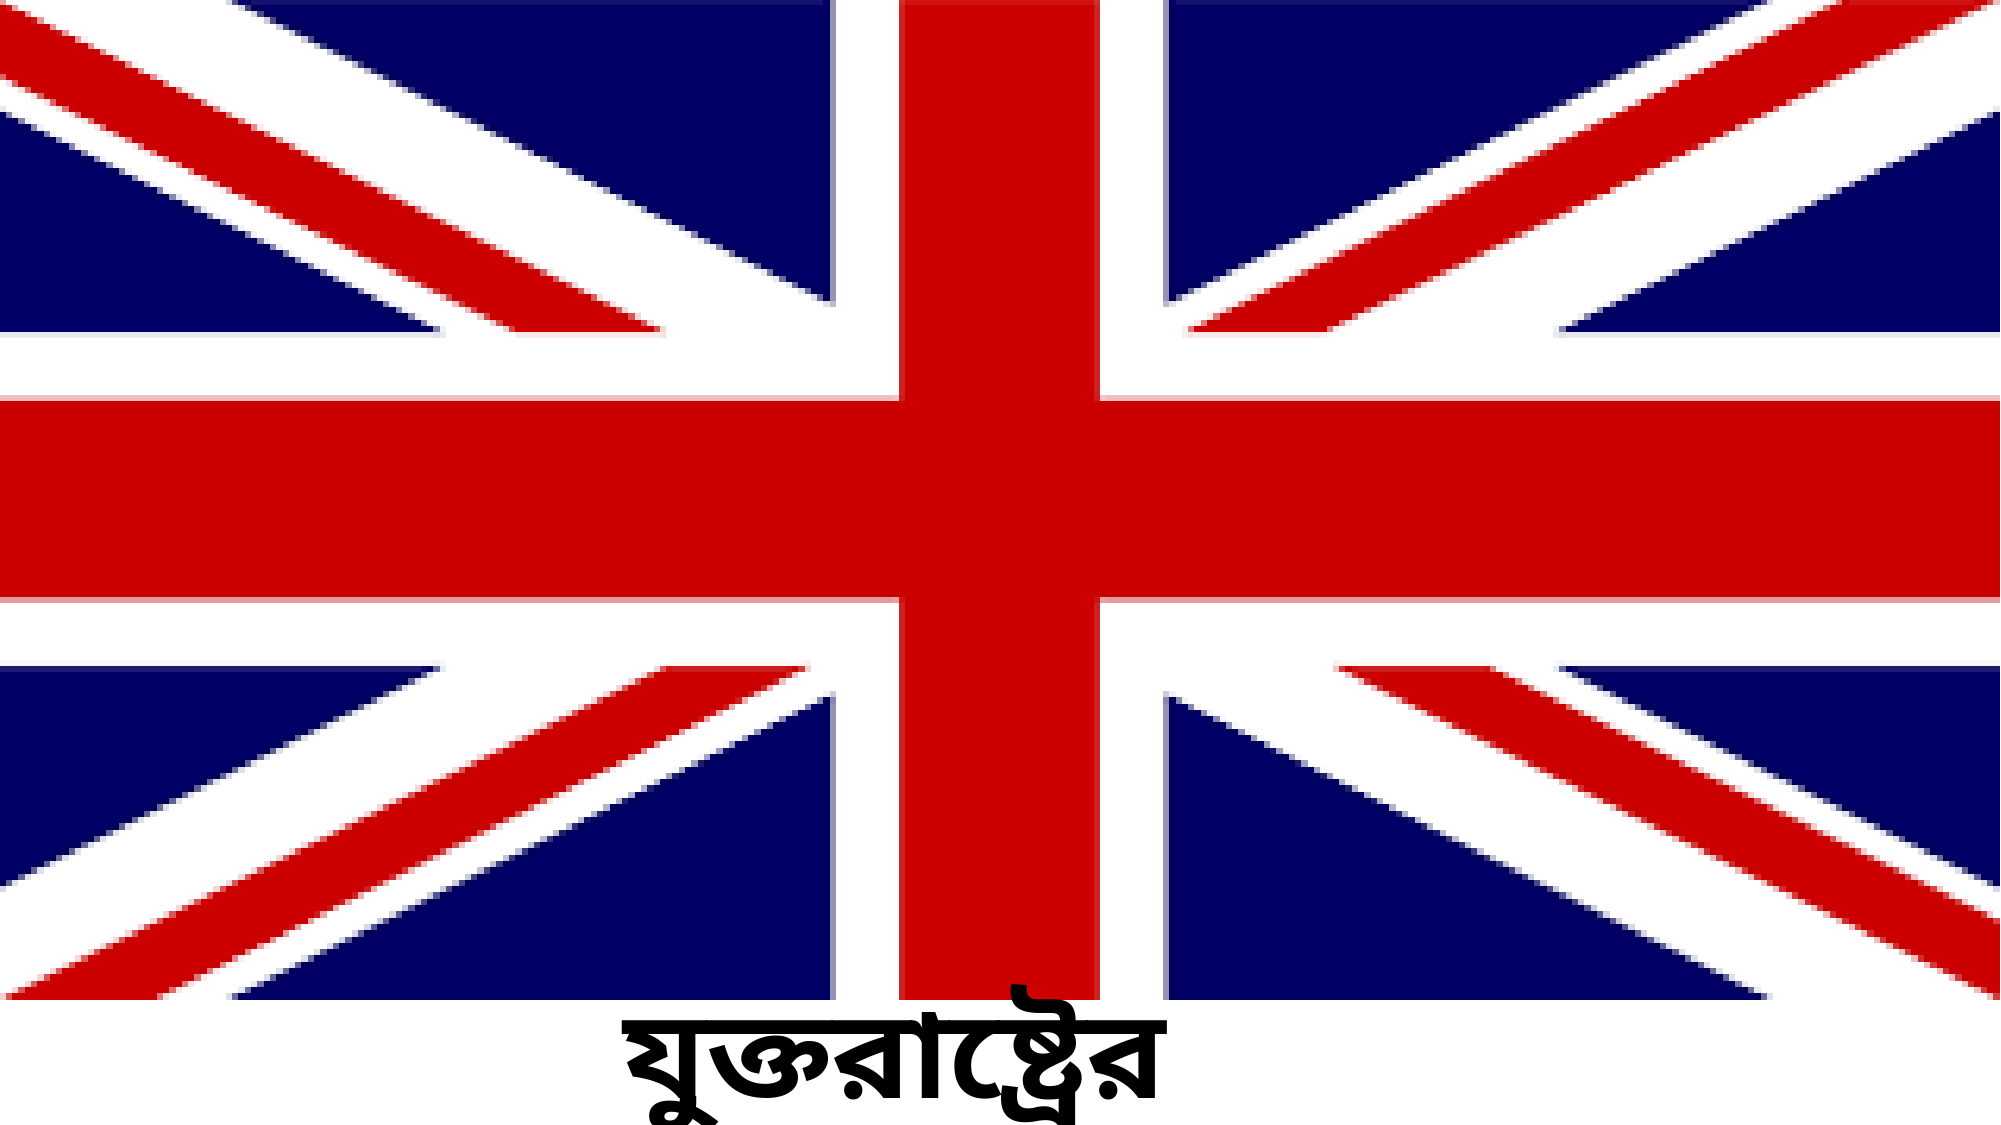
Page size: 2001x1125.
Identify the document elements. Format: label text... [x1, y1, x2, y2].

text_box যুক্তরাষ্ট্রের পতাকা [609, 1000, 1337, 1125]
picture [0, 0, 2000, 1000]
